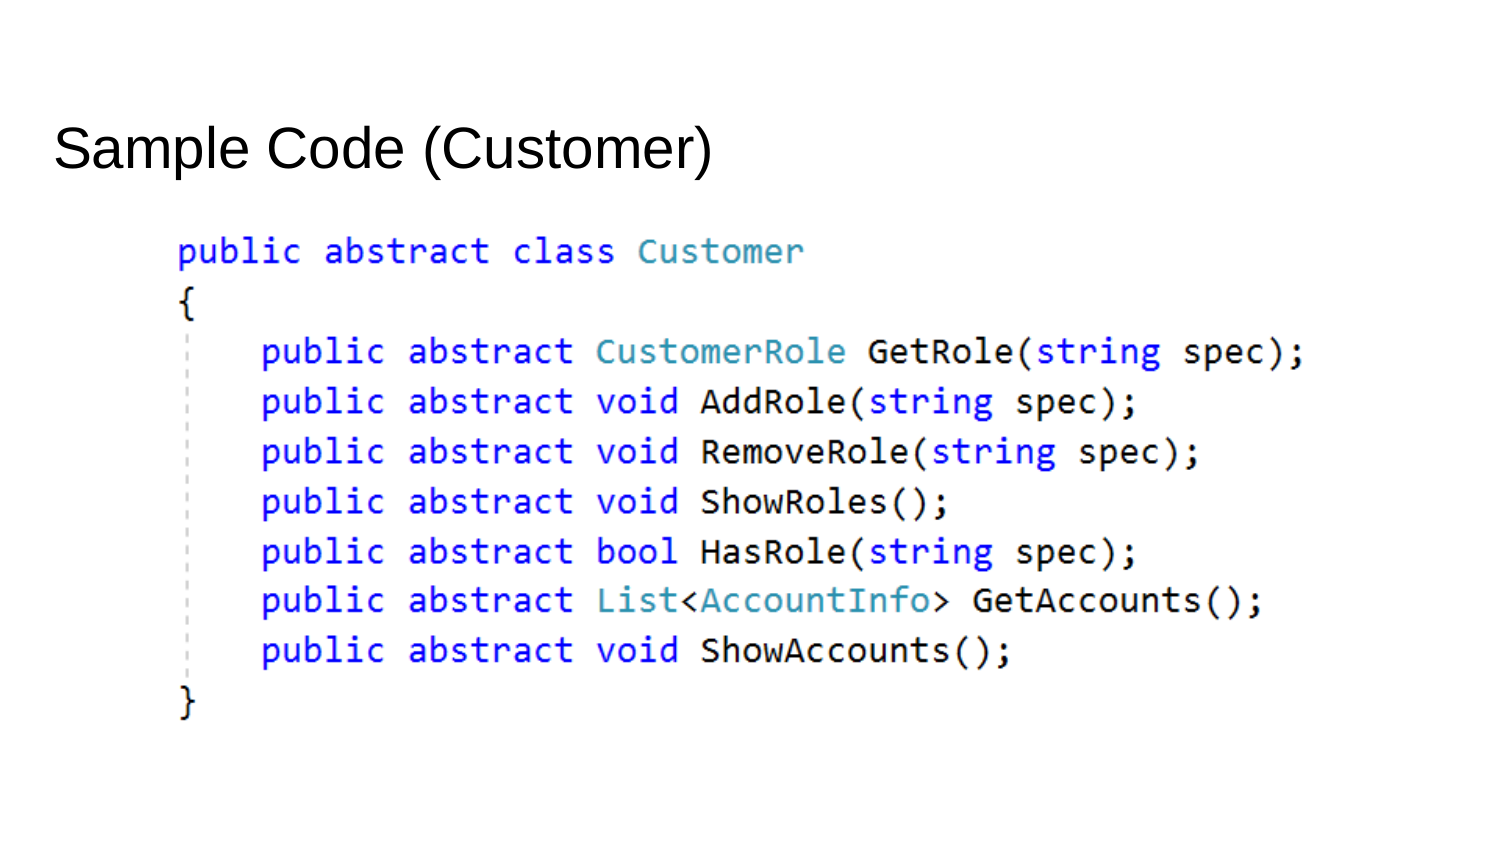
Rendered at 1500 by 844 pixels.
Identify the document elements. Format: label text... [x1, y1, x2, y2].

picture [177, 228, 1323, 725]
title Sample Code (Customer) [38, 94, 1436, 189]
